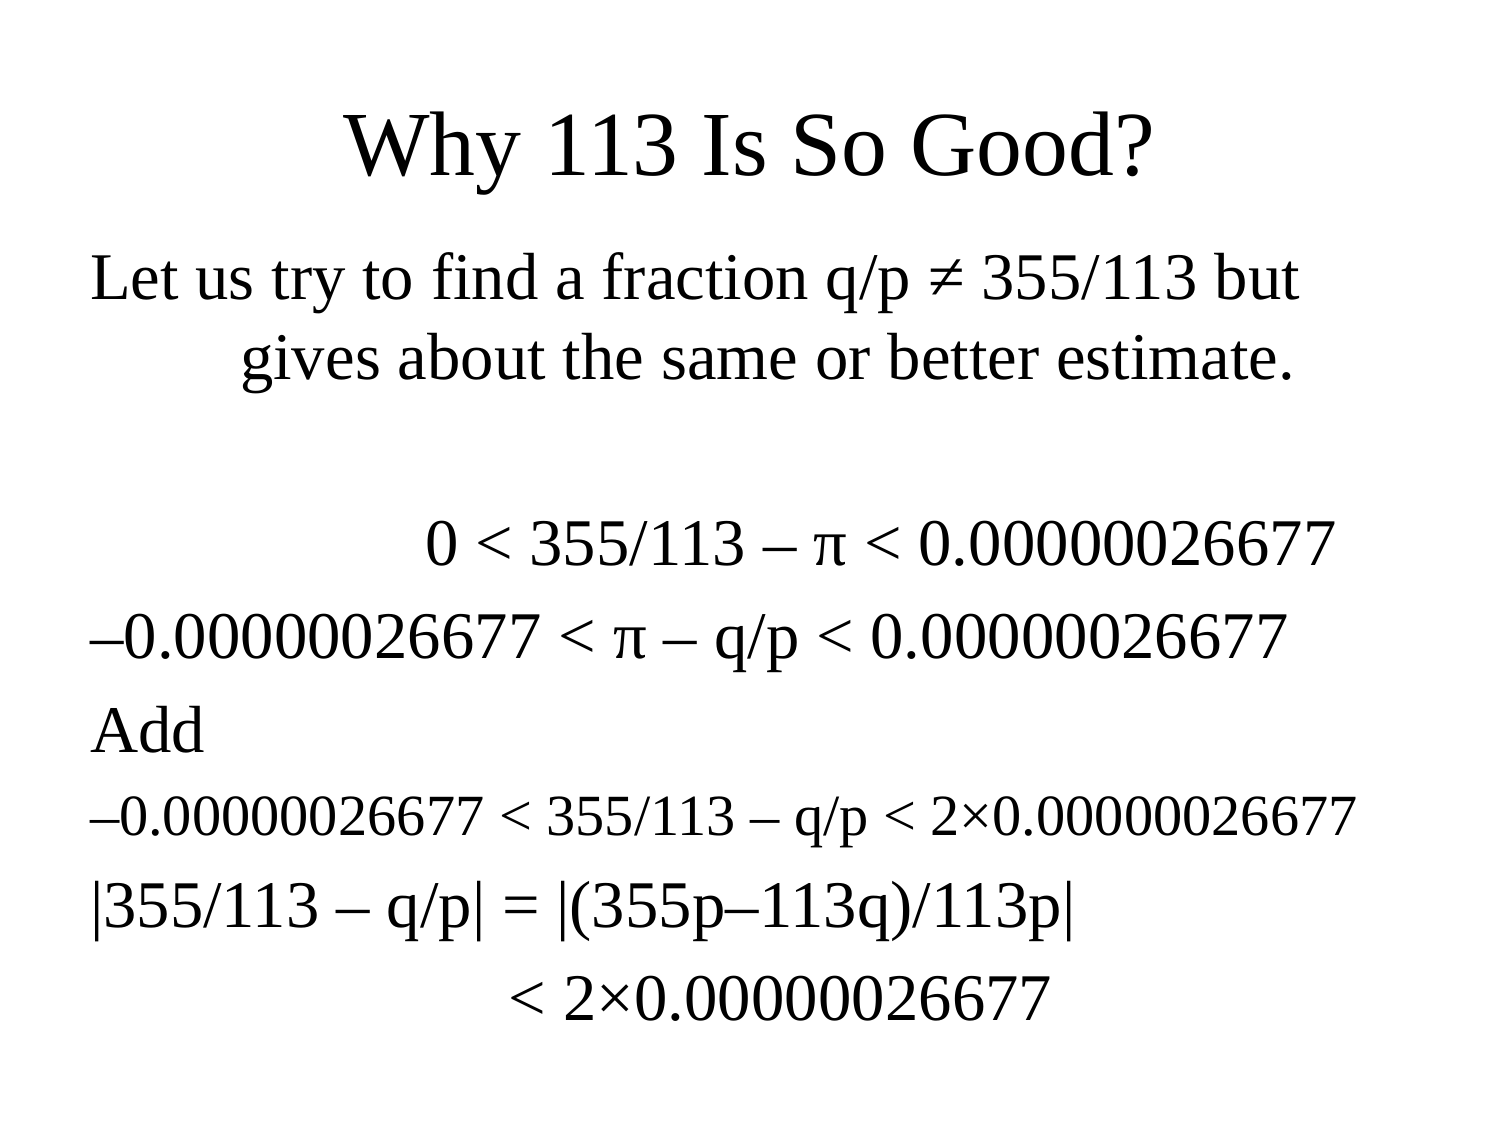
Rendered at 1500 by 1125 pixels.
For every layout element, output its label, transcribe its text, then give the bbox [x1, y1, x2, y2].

list Let us try to find a fraction q/p ≠ 355/113 but gives about the same or better estimate. 0 < 355/113 – π < 0.00000026677 –0.00000026677 < π – q/p < 0.00000026677 Add –0.00000026677 < 355/113 – q/p < 2×0.00000026677 |355/113 – q/p| = |(355p–113q)/113p| < 2×0.00000026677 [75, 224, 1425, 1063]
title Why 113 Is So Good? [75, 45, 1425, 224]
